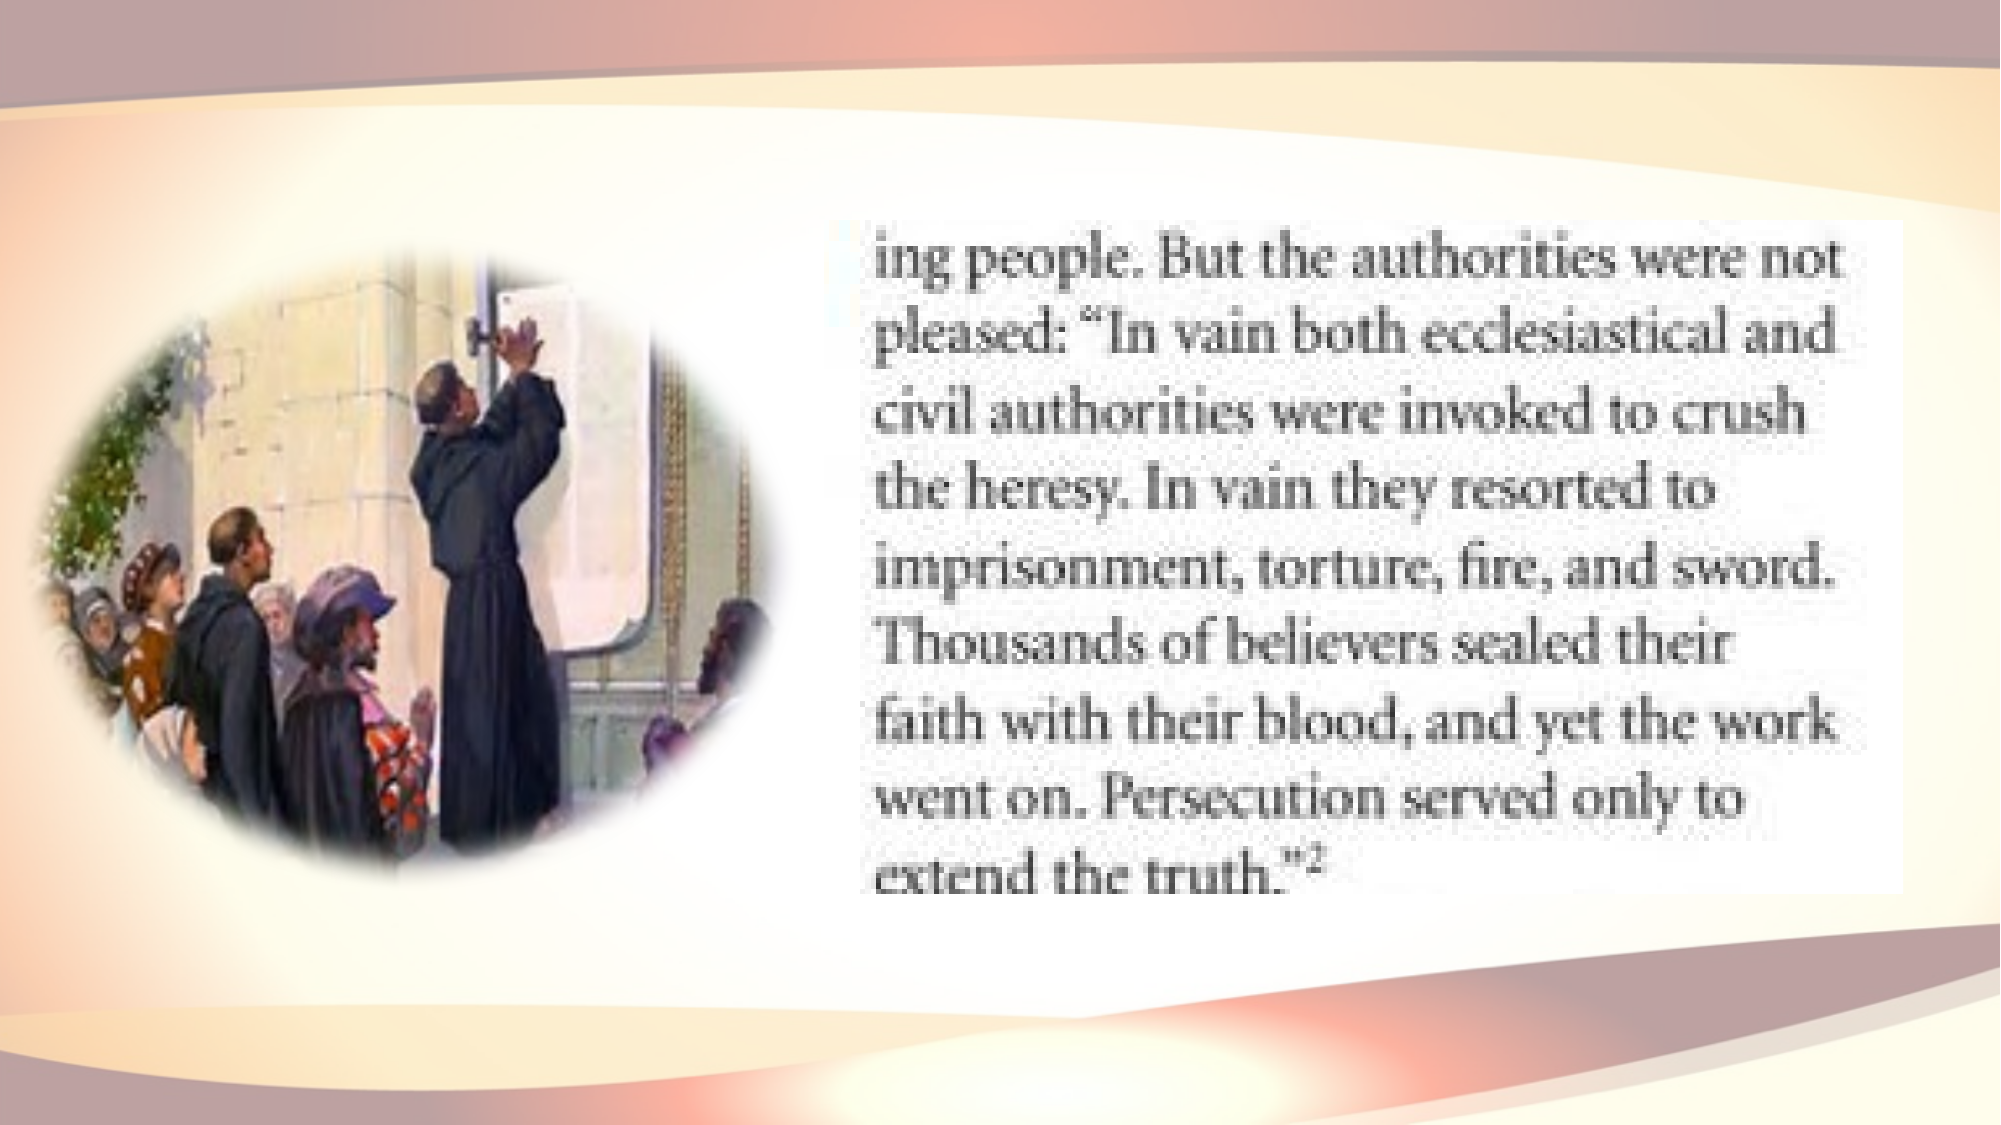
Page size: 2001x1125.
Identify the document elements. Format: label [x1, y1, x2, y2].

picture [17, 233, 803, 894]
picture [823, 220, 1904, 894]
